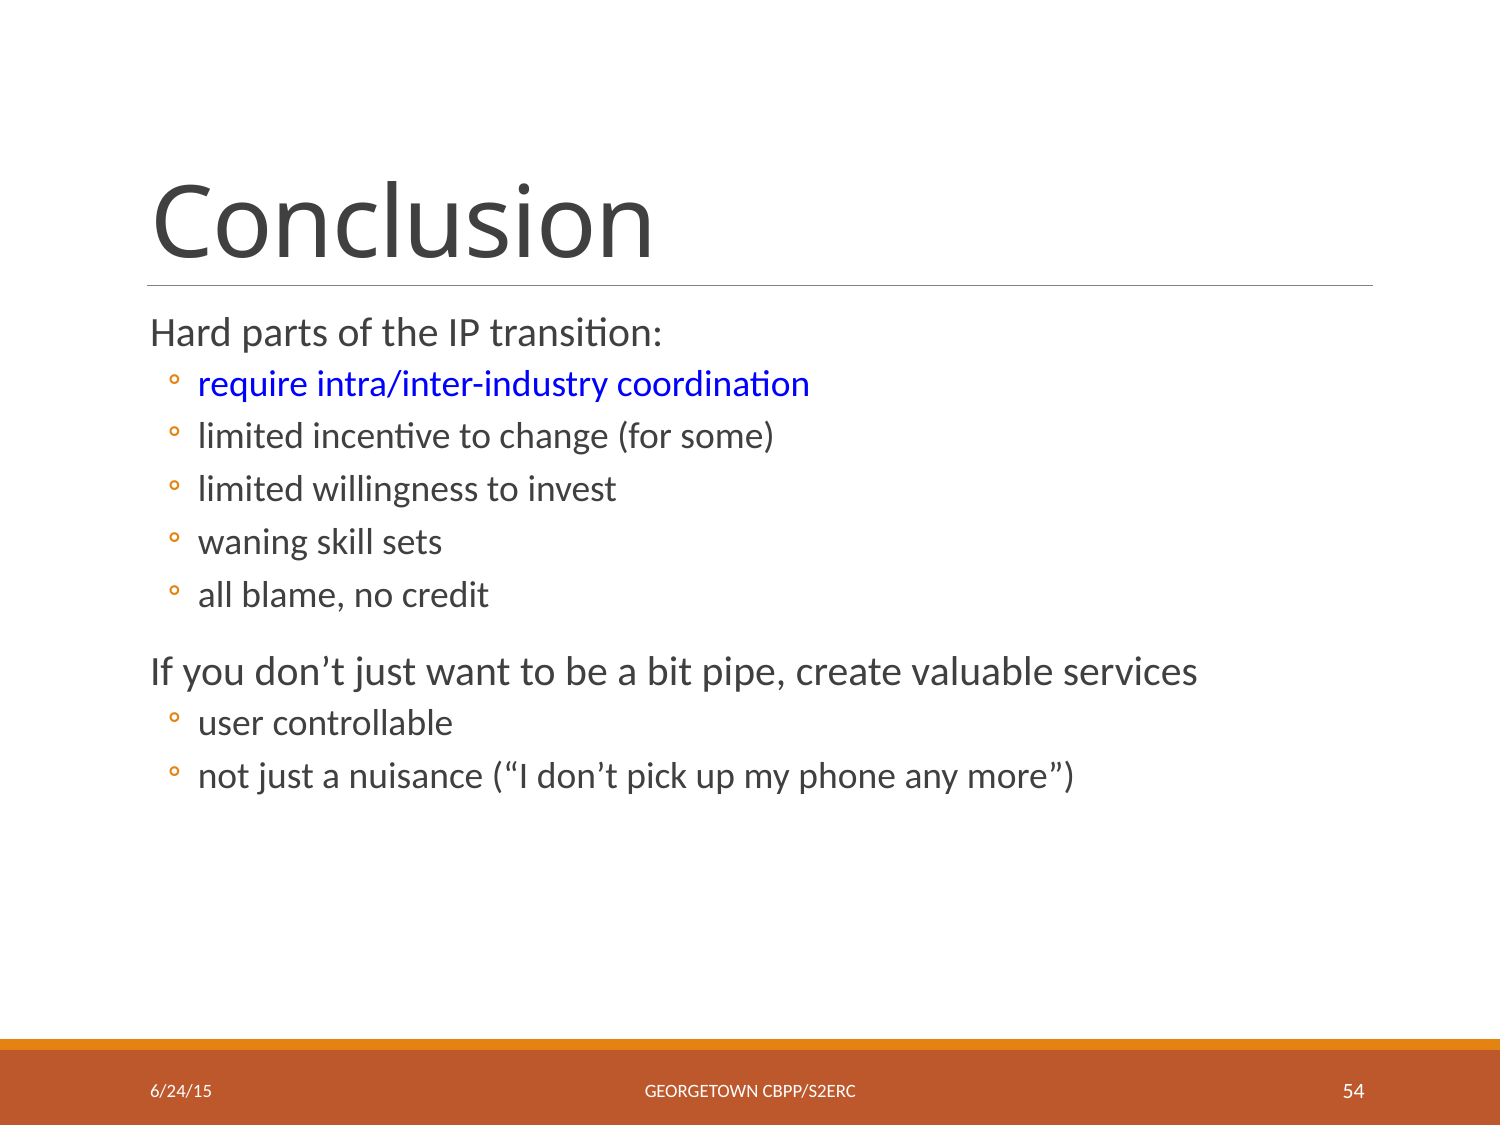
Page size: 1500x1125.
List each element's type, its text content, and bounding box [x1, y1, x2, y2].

footer Georgetown CBPP/S2ERC [453, 1059, 1047, 1120]
list Hard parts of the IP transition: require intra/inter-industry coordination limited incentive to change (for some) limited willingness to invest waning skill sets all blame, no credit If you don’t just want to be a bit pipe, create valuable services user controllable not just a nuisance (“I don’t pick up my phone any more”) [135, 302, 1373, 963]
slide_number 54 [1218, 1059, 1380, 1120]
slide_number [135, 1059, 440, 1120]
title Conclusion [135, 47, 1373, 285]
